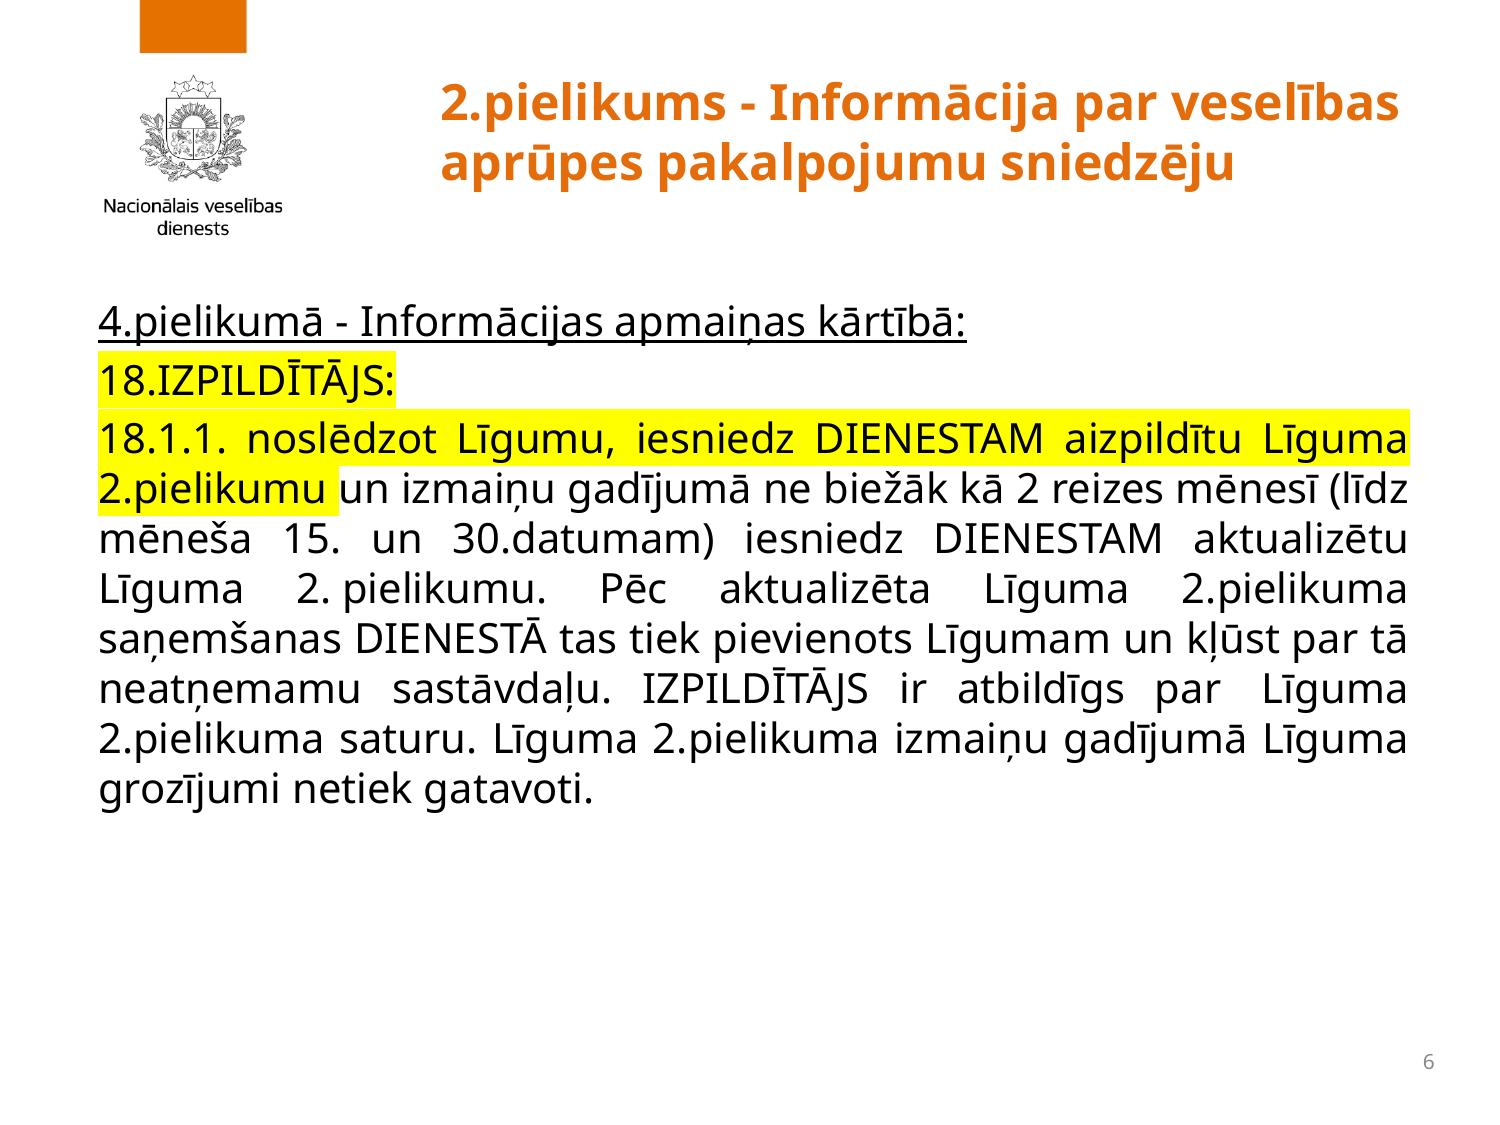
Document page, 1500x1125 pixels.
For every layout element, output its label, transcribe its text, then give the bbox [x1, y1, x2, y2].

slide_number 6 [1400, 1037, 1450, 1088]
title 2.pielikums - Informācija par veselības aprūpes pakalpojumu sniedzēju [425, 62, 1425, 233]
list 4.pielikumā - Informācijas apmaiņas kārtībā: 18.IZPILDĪTĀJS: 18.1.1. noslēdzot Līgumu, iesniedz DIENESTAM aizpildītu Līguma 2.pielikumu un izmaiņu gadījumā ne biežāk kā 2 reizes mēnesī (līdz mēneša 15. un 30.datumam) iesniedz DIENESTAM aktualizētu Līguma 2. pielikumu. Pēc aktualizēta Līguma 2.pielikuma saņemšanas DIENESTĀ tas tiek pievienots Līgumam un kļūst par tā neatņemamu sastāvdaļu. IZPILDĪTĀJS ir atbildīgs par Līguma 2.pielikuma saturu. Līguma 2.pielikuma izmaiņu gadījumā Līguma grozījumi netiek gatavoti. [82, 287, 1425, 1005]
picture [48, 0, 338, 321]
